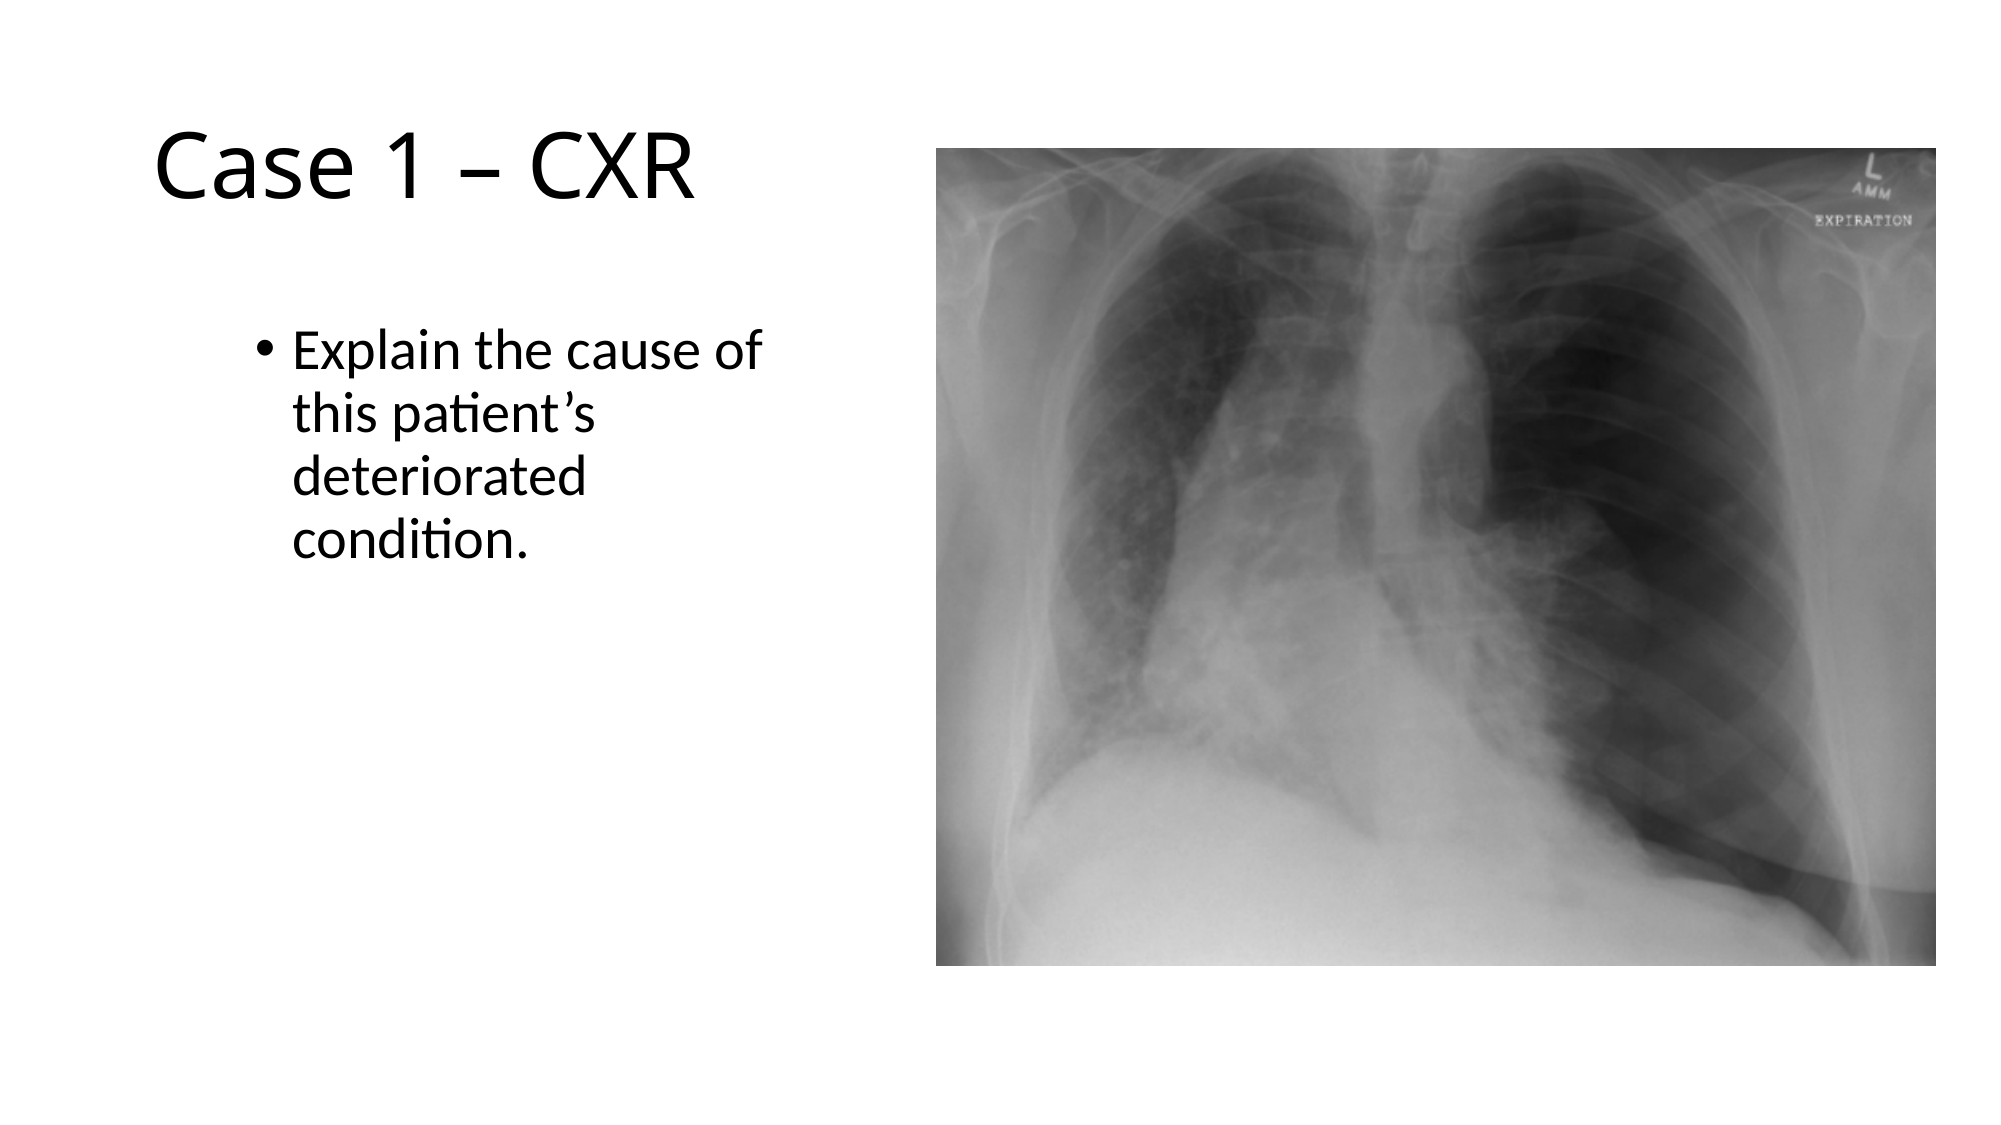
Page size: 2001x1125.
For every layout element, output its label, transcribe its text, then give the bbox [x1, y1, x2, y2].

picture [936, 148, 1936, 966]
title Case 1 – CXR [137, 59, 1863, 278]
list Explain the cause of this patient’s deteriorated condition. [239, 311, 793, 848]
